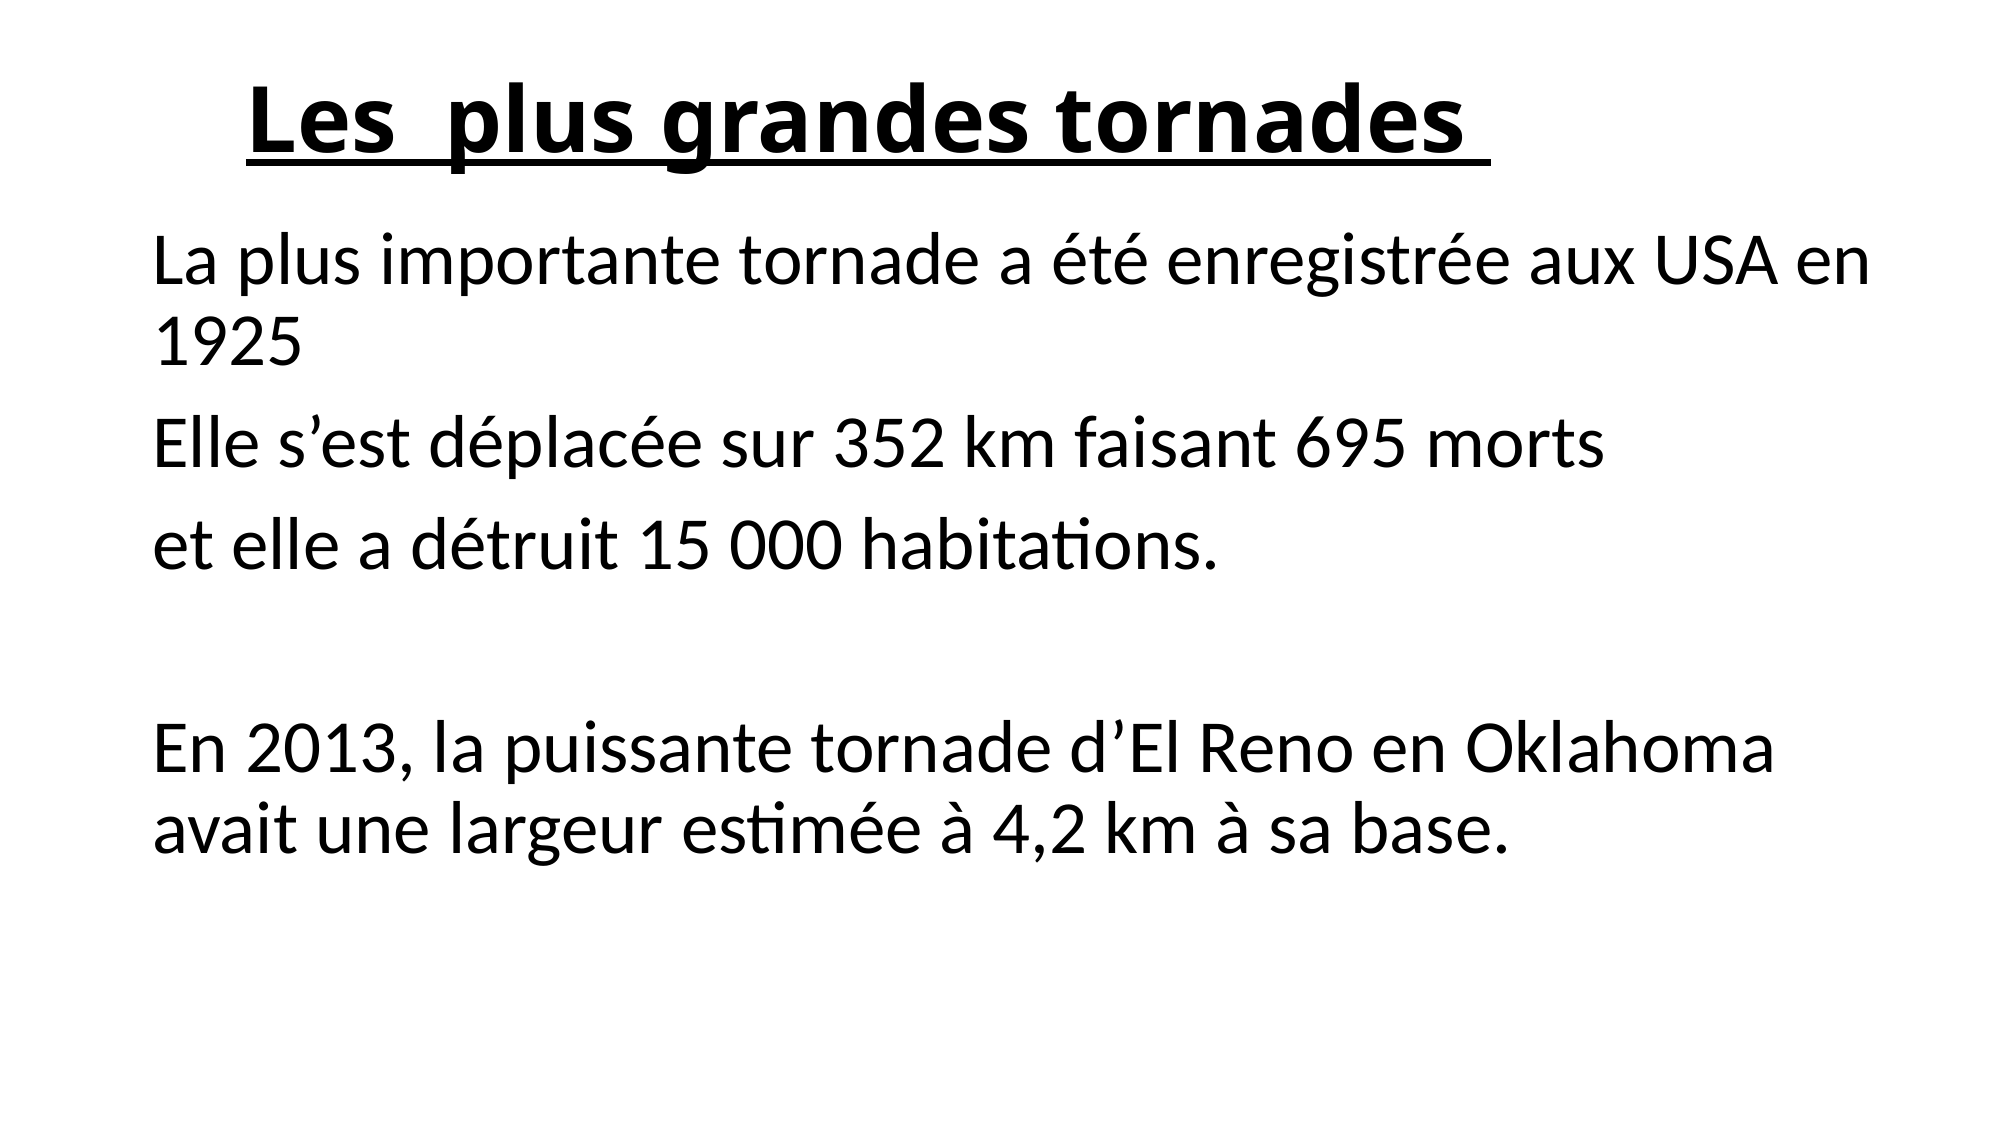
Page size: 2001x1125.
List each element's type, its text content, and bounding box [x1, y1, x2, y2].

list La plus importante tornade a été enregistrée aux USA en 1925 Elle s’est déplacée sur 352 km faisant 695 morts et elle a détruit 15 000 habitations. En 2013, la puissante tornade d’El Reno en Oklahoma avait une largeur estimée à 4,2 km à sa base. [137, 212, 1936, 1014]
title Les plus grandes tornades [137, 59, 1600, 186]
